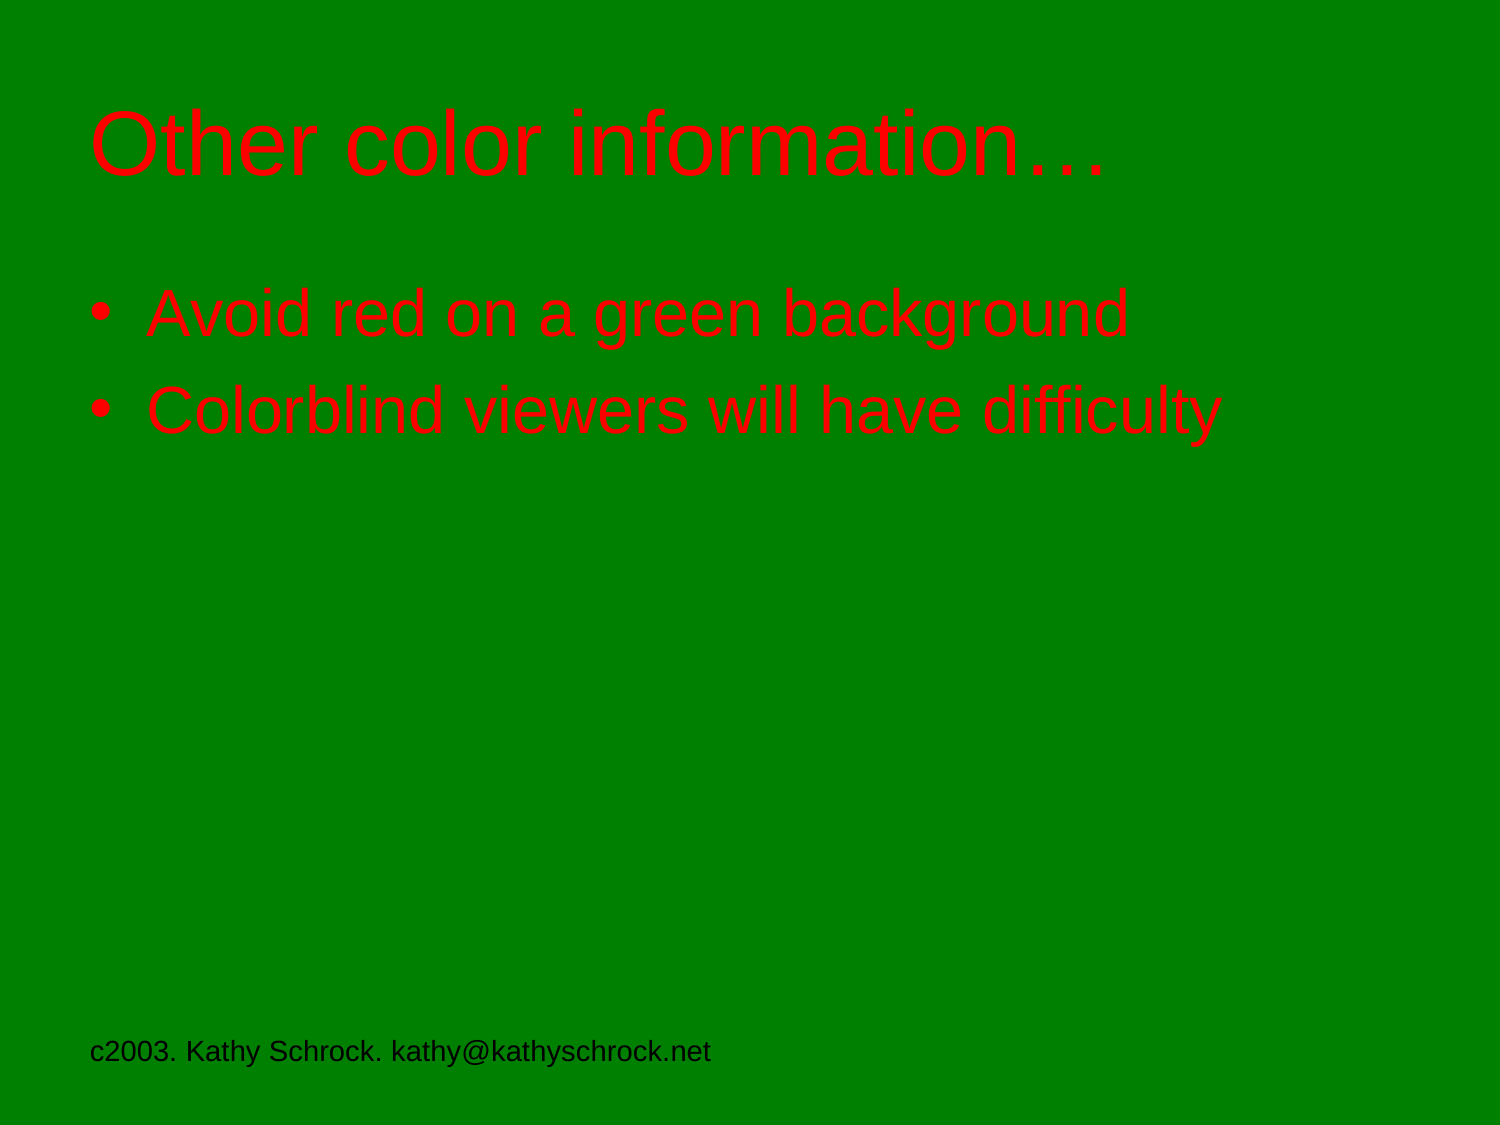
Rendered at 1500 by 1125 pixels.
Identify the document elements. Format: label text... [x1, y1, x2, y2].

footer c2003. Kathy Schrock. kathy@kathyschrock.net [75, 1024, 988, 1103]
list Avoid red on a green background Colorblind viewers will have difficulty [75, 262, 1425, 1005]
title Other color information… [75, 45, 1425, 233]
